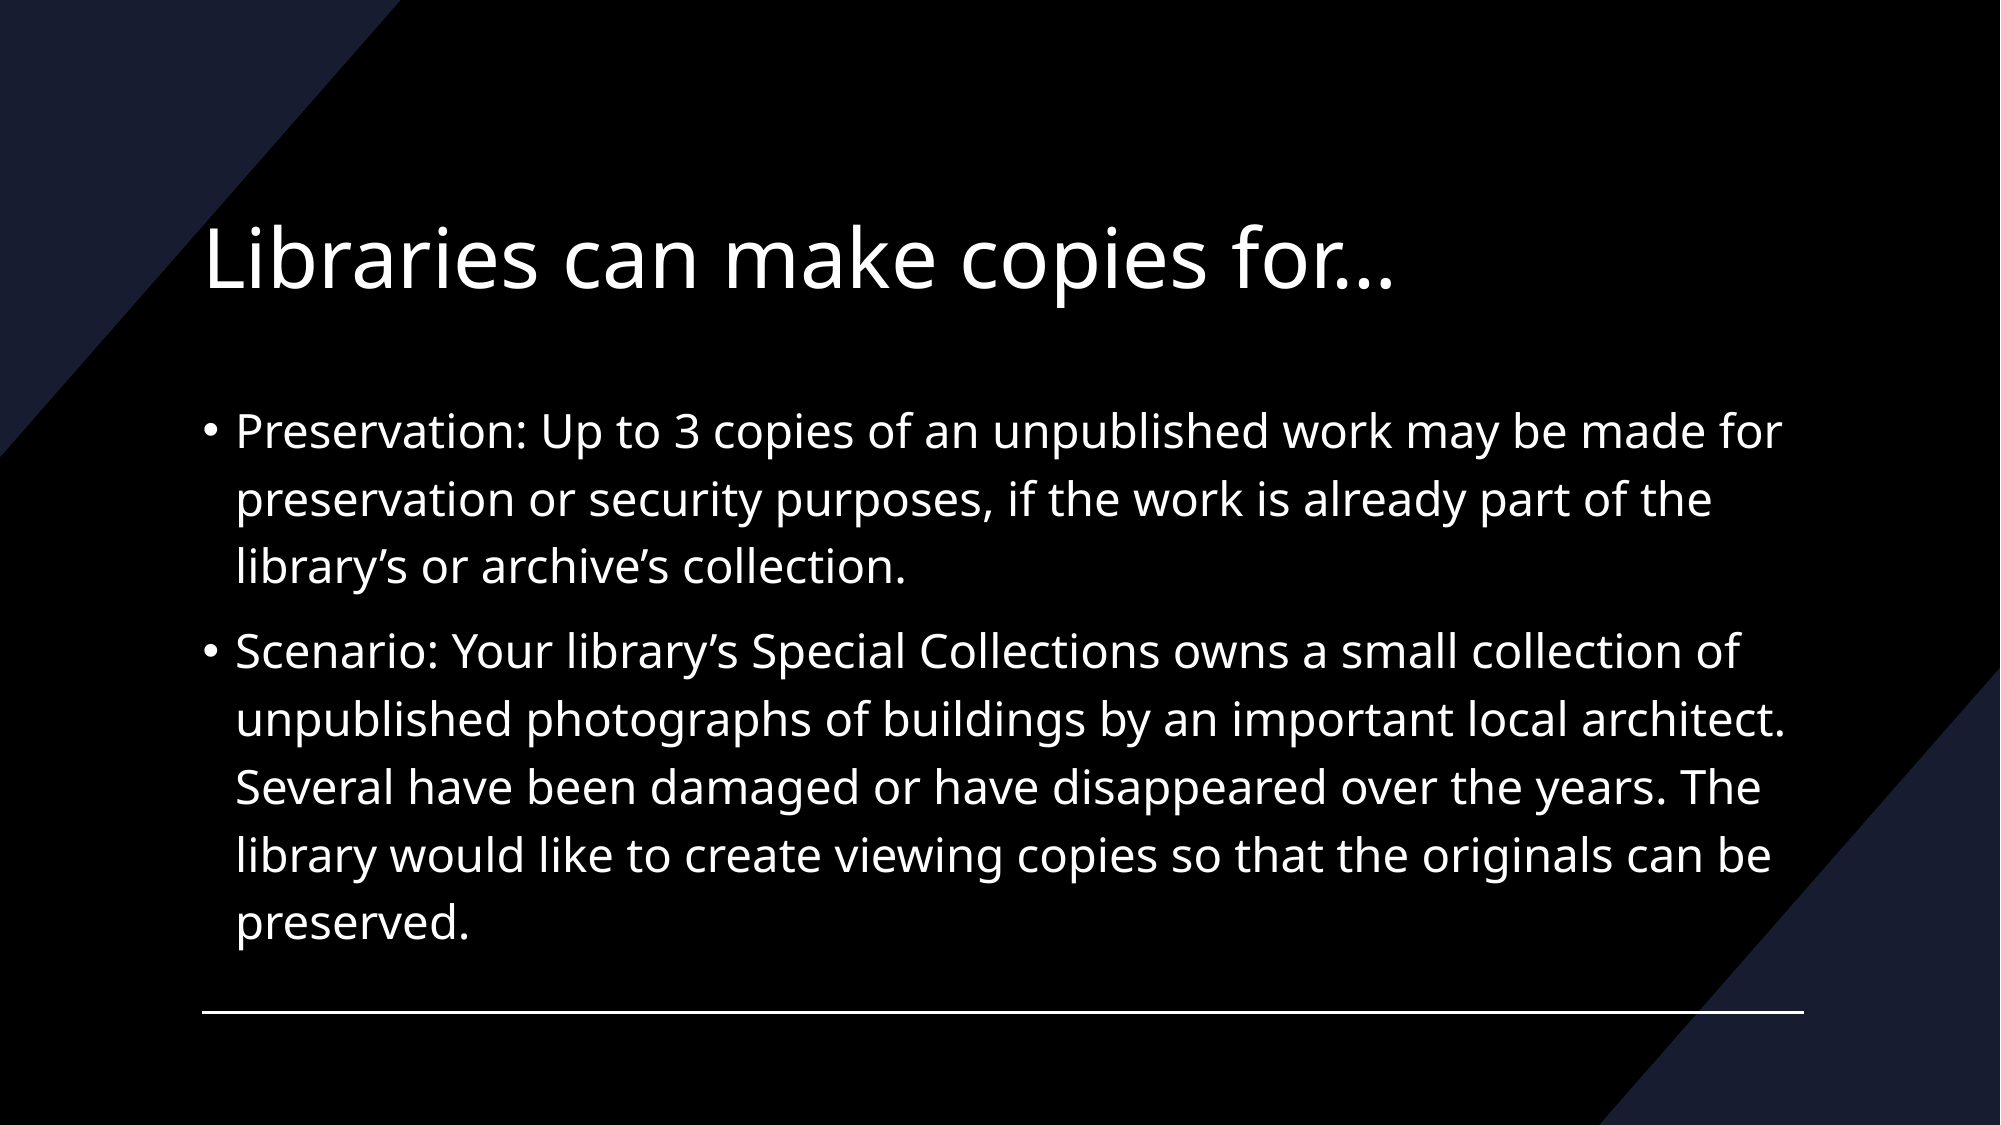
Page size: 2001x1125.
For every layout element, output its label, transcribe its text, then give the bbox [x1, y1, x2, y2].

title Libraries can make copies for… [187, 143, 1813, 367]
list Preservation: Up to 3 copies of an unpublished work may be made for preservation or security purposes, if the work is already part of the library’s or archive’s collection. Scenario: Your library’s Special Collections owns a small collection of unpublished photographs of buildings by an important local architect. Several have been damaged or have disappeared over the years. The library would like to create viewing copies so that the originals can be preserved. [187, 382, 1813, 968]
